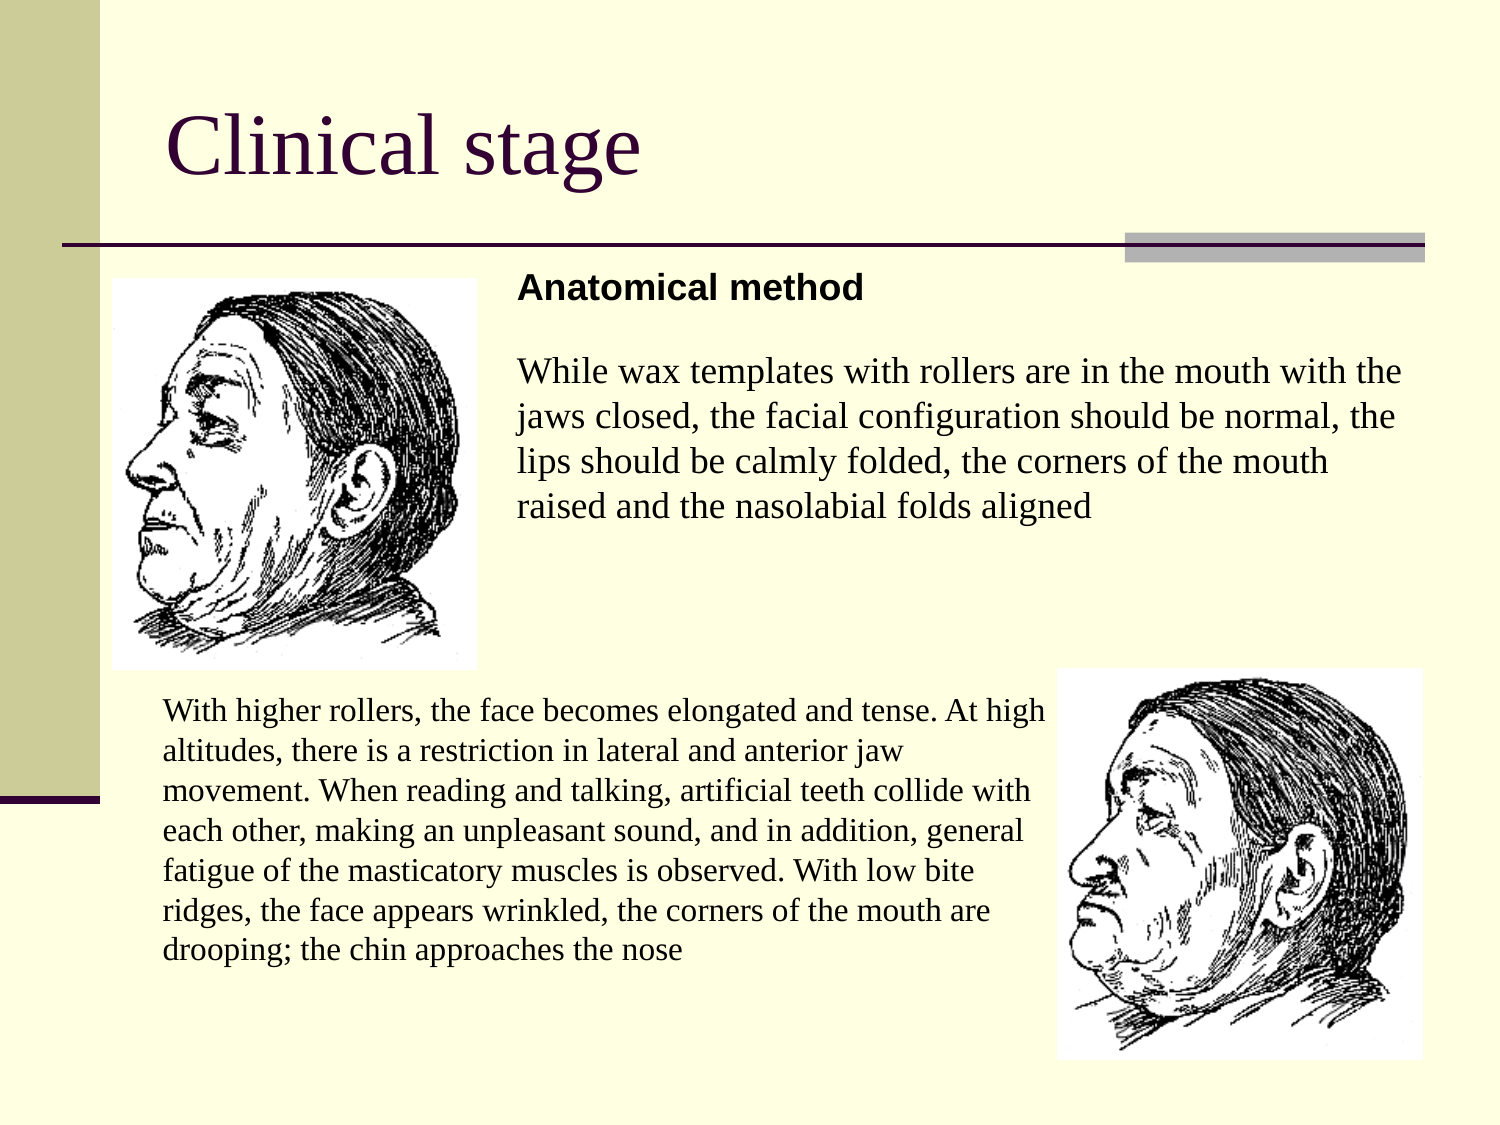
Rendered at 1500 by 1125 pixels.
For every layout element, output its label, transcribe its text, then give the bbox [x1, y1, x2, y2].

picture [111, 278, 477, 670]
text_box Anatomical method [501, 255, 1436, 316]
picture [1056, 668, 1423, 1060]
text_box While wax templates with rollers are in the mouth with the jaws closed, the facial configuration should be normal, the lips should be calmly folded, the corners of the mouth raised and the nasolabial folds aligned [501, 338, 1436, 581]
title Clinical stage [150, 45, 1425, 234]
text_box With higher rollers, the face becomes elongated and tense. At high altitudes, there is a restriction in lateral and anterior jaw movement. When reading and talking, artificial teeth collide with each other, making an unpleasant sound, and in addition, general fatigue of the masticatory muscles is observed. With low bite ridges, the face appears wrinkled, the corners of the mouth are drooping; the chin approaches the nose [147, 680, 1051, 1060]
